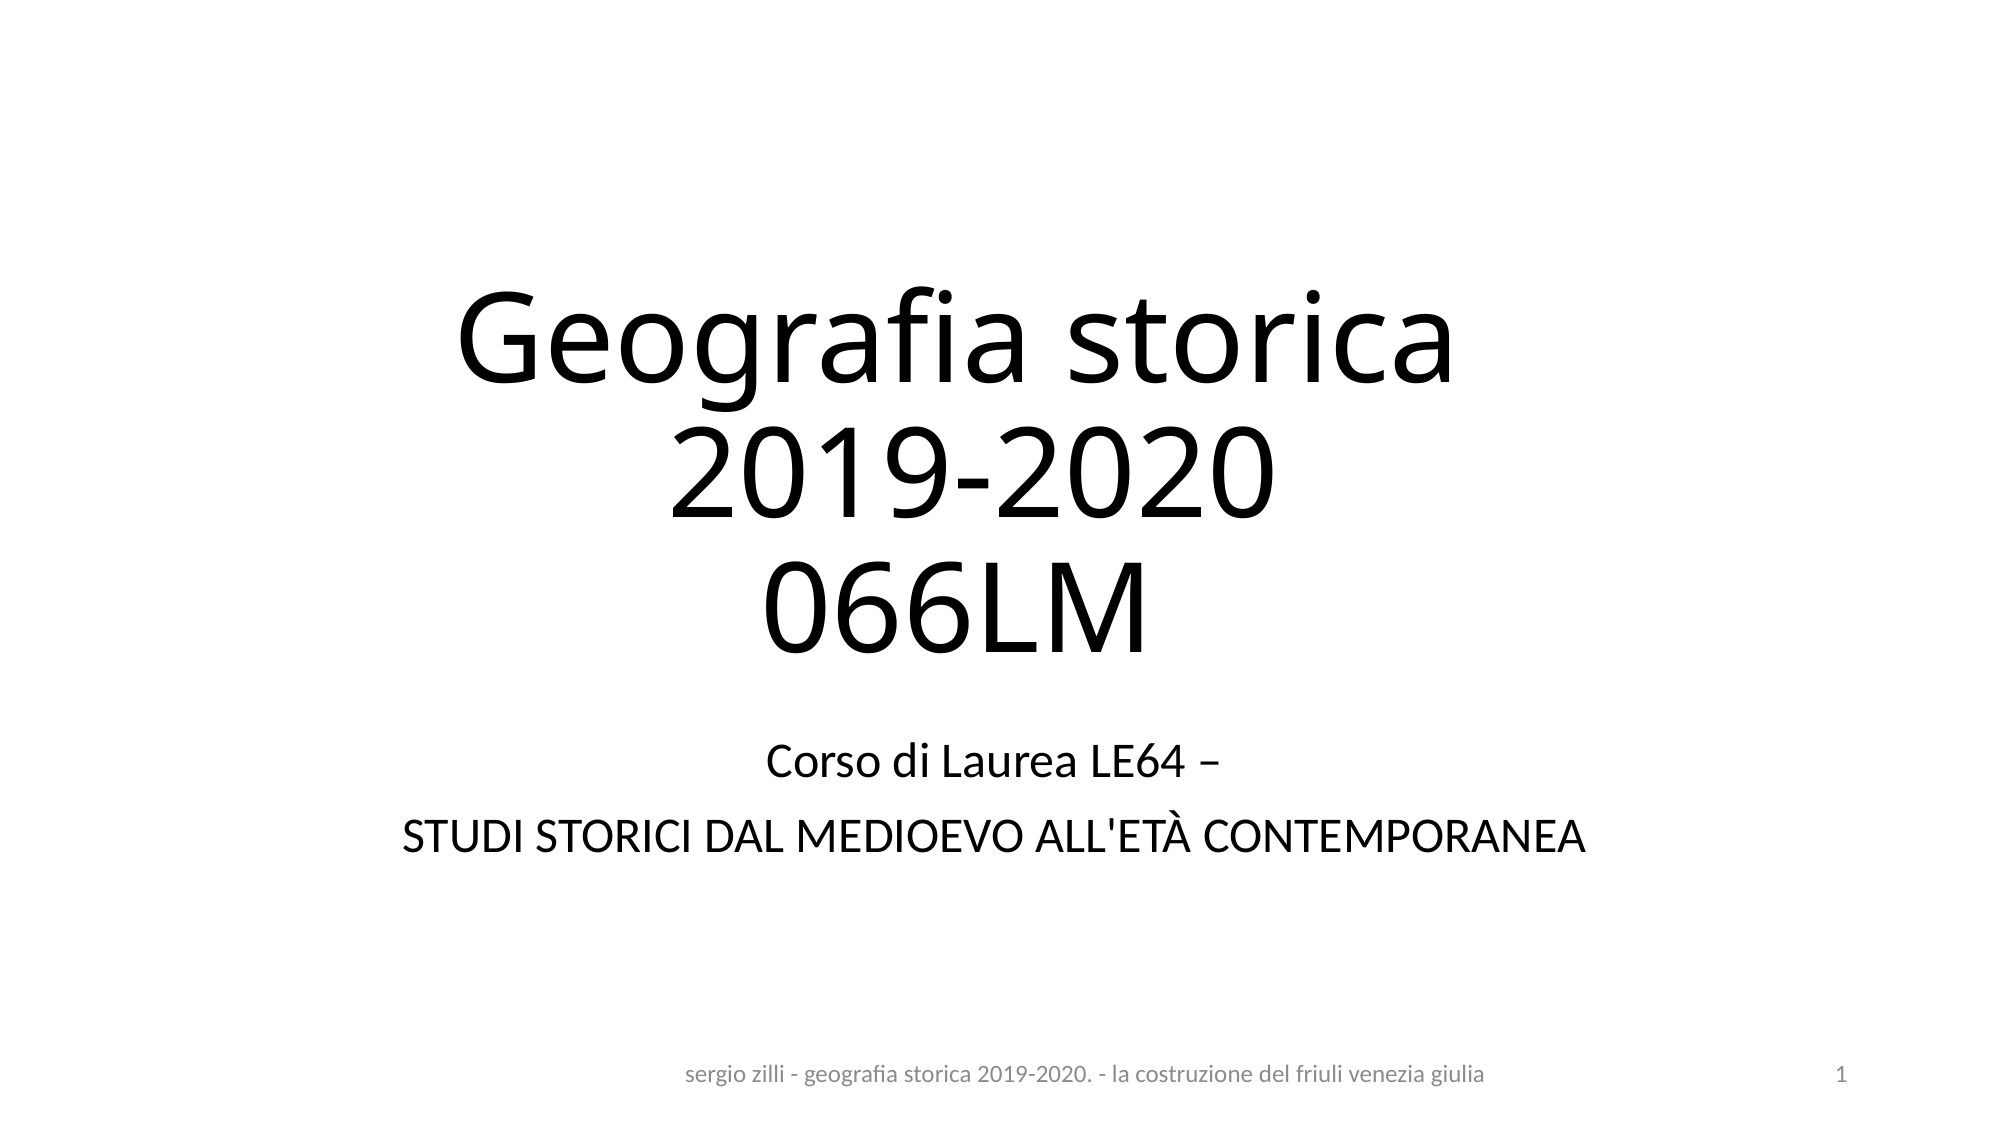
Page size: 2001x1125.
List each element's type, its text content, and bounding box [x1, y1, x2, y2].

slide_number 1 [1412, 1042, 1863, 1103]
subtitle Corso di Laurea LE64 – STUDI STORICI DAL MEDIOEVO ALL'ETÀ CONTEMPORANEA [249, 726, 1750, 880]
title Geografia storica 2019-2020 066LM [196, 184, 1750, 688]
footer sergio zilli - geografia storica 2019-2020. - la costruzione del friuli venezia giulia [662, 1042, 1412, 1103]
